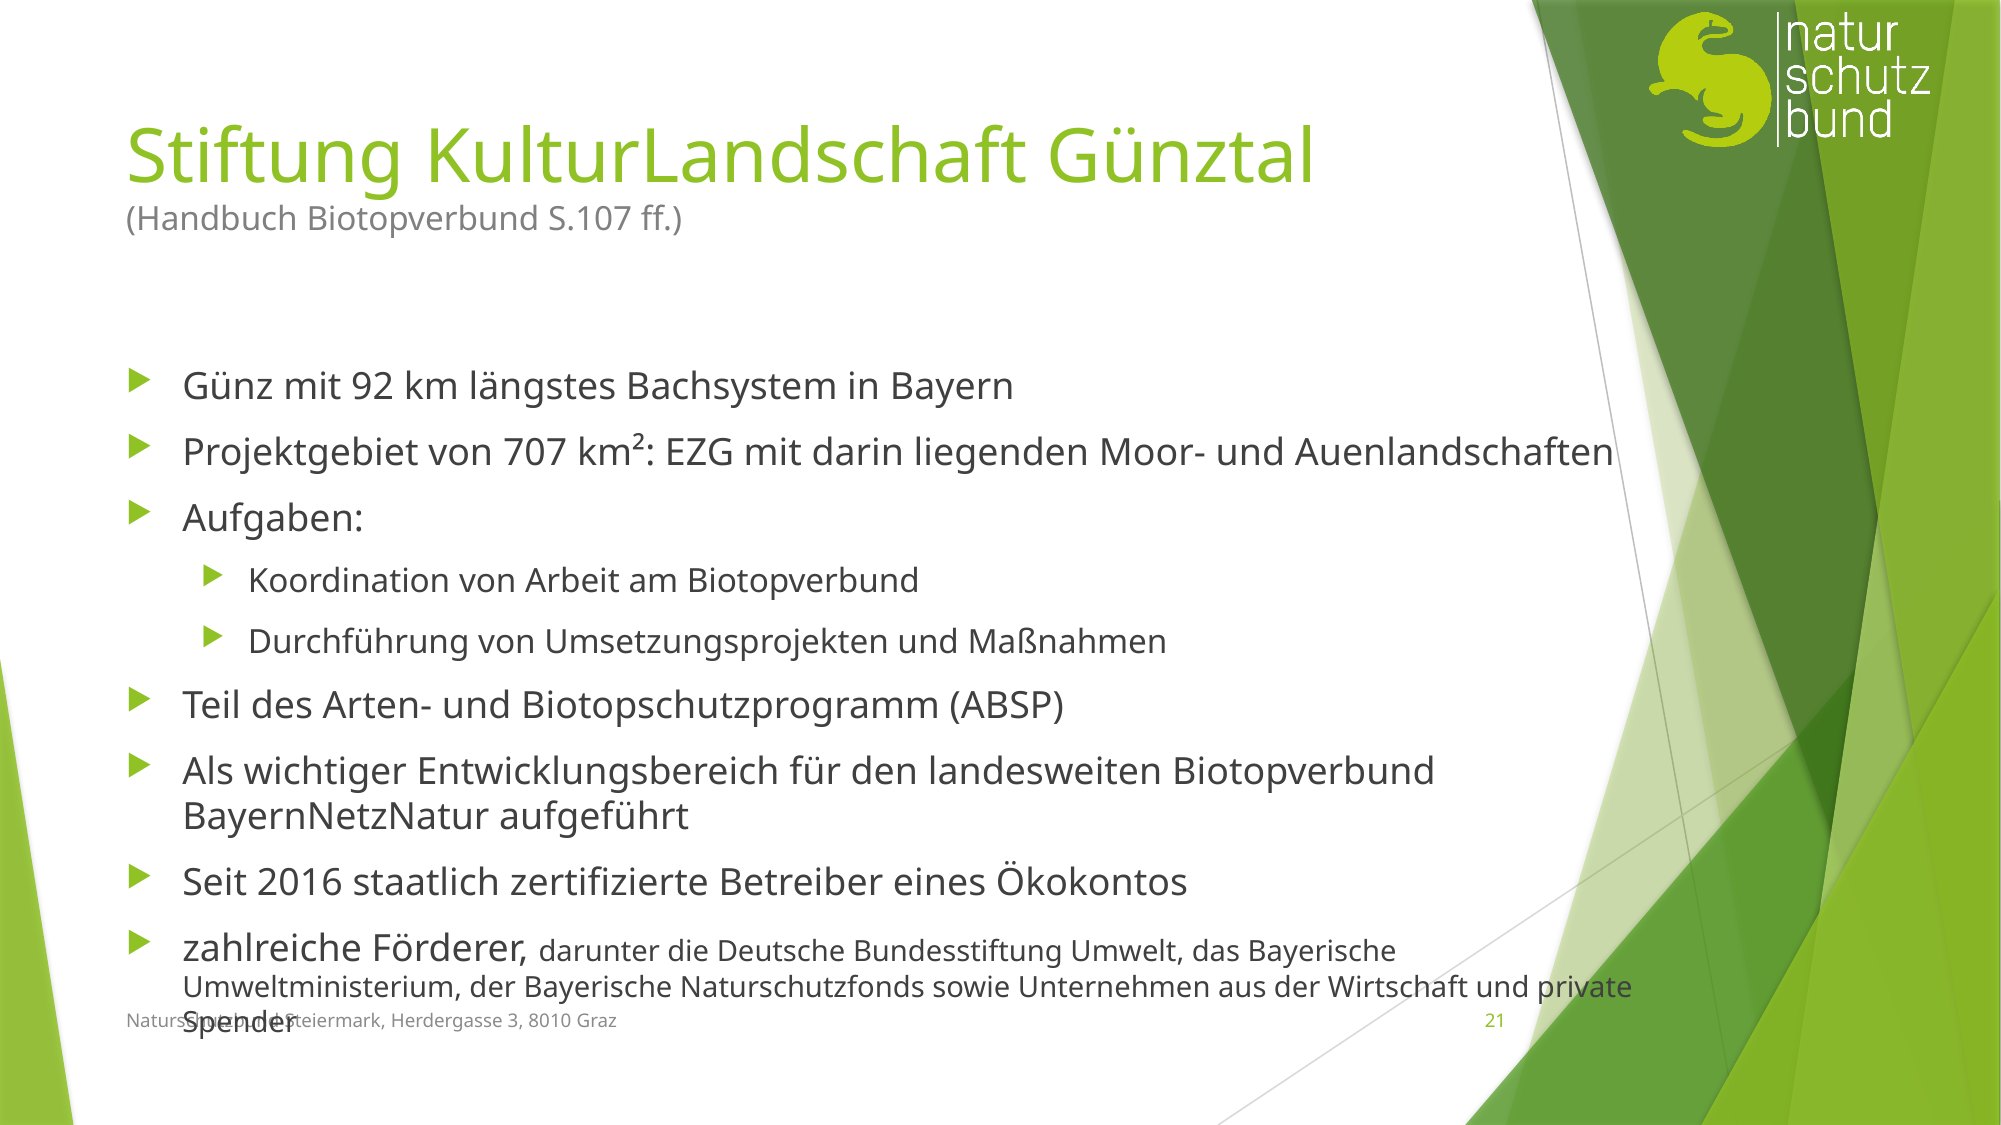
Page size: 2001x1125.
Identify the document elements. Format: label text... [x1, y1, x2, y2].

footer Naturschutzbund Steiermark, Herdergasse 3, 8010 Graz [111, 991, 1145, 1051]
picture [1648, 11, 1931, 148]
list Günz mit 92 km längstes Bachsystem in Bayern Projektgebiet von 707 km²: EZG mit darin liegenden Moor- und Auenlandschaften Aufgaben: Koordination von Arbeit am Biotopverbund Durchführung von Umsetzungsprojekten und Maßnahmen Teil des Arten- und Biotopschutzprogramm (ABSP) Als wichtiger Entwicklungsbereich für den landesweiten Biotopverbund BayernNetzNatur aufgeführt Seit 2016 staatlich zertifizierte Betreiber eines Ökokontos zahlreiche Förderer, darunter die Deutsche Bundesstiftung Umwelt, das Bayerische Umweltministerium, der Bayerische Naturschutzfonds sowie Unternehmen aus der Wirtschaft und private Spender [111, 354, 1650, 992]
slide_number 21 [1409, 991, 1522, 1051]
title Stiftung KulturLandschaft Günztal (Handbuch Biotopverbund S.107 ff.) [111, 99, 1522, 317]
